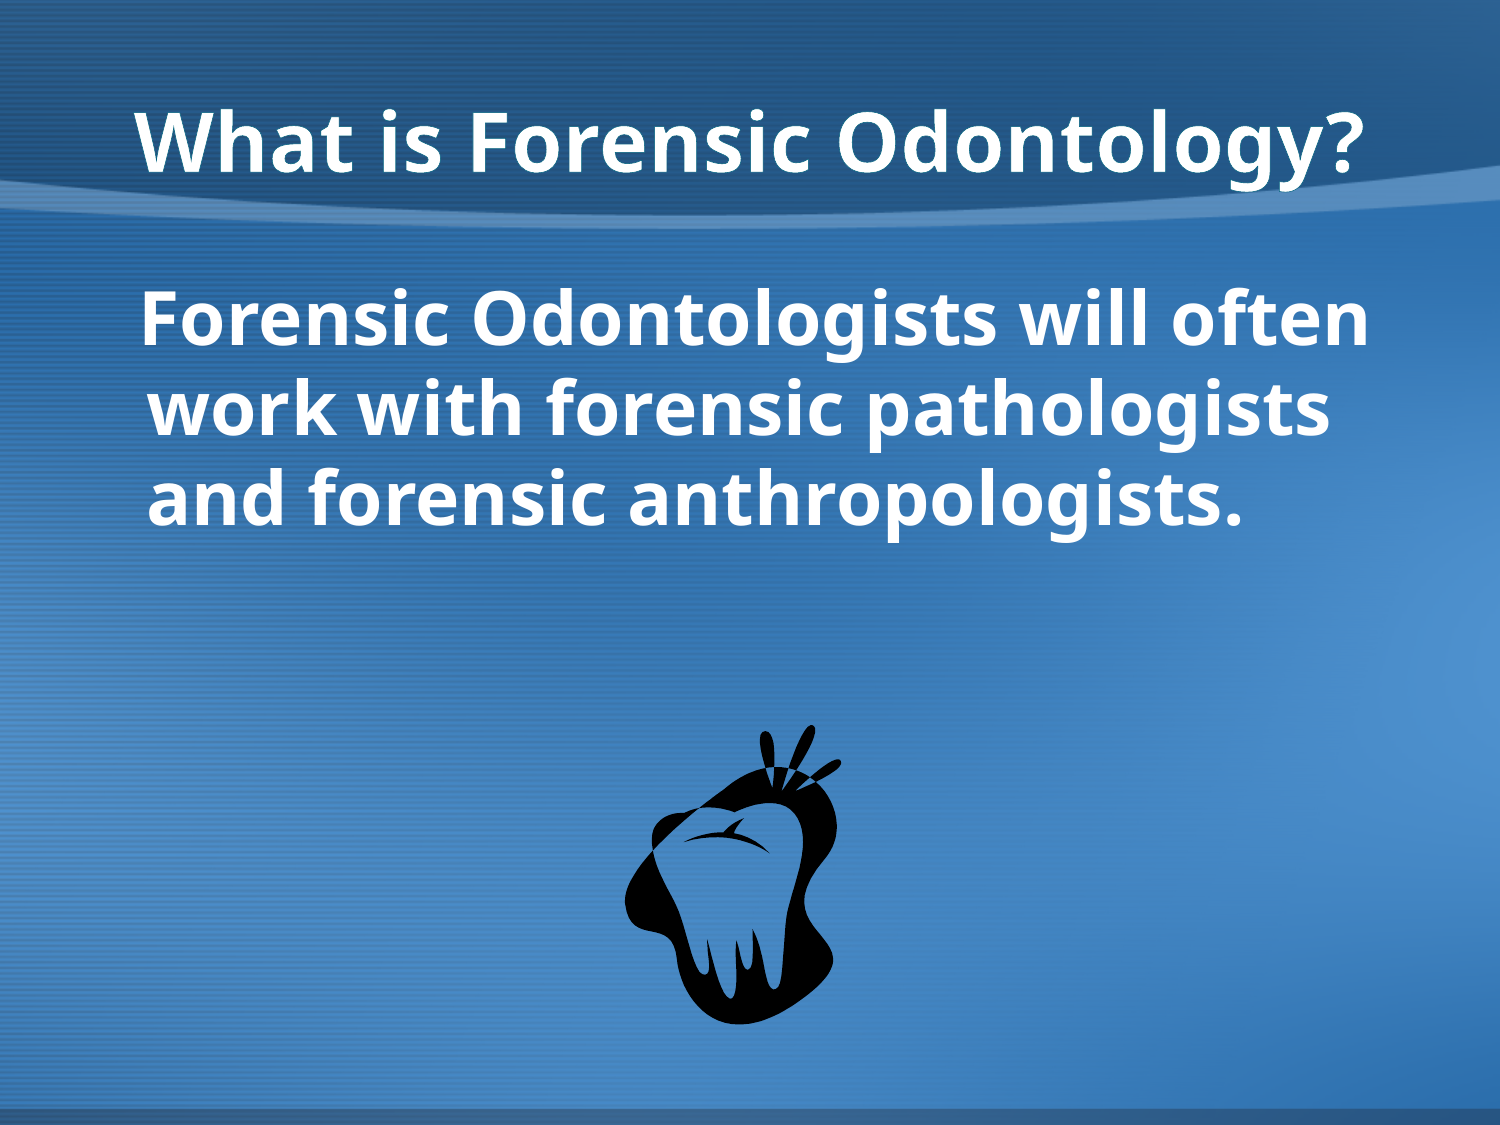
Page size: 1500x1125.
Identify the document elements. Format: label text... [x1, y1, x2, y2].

picture [0, 0, 1500, 1125]
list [624, 724, 842, 1025]
list Forensic Odontologists will often work with forensic pathologists and forensic anthropologists. [75, 262, 1463, 1005]
title What is Forensic Odontology? [75, 45, 1425, 233]
